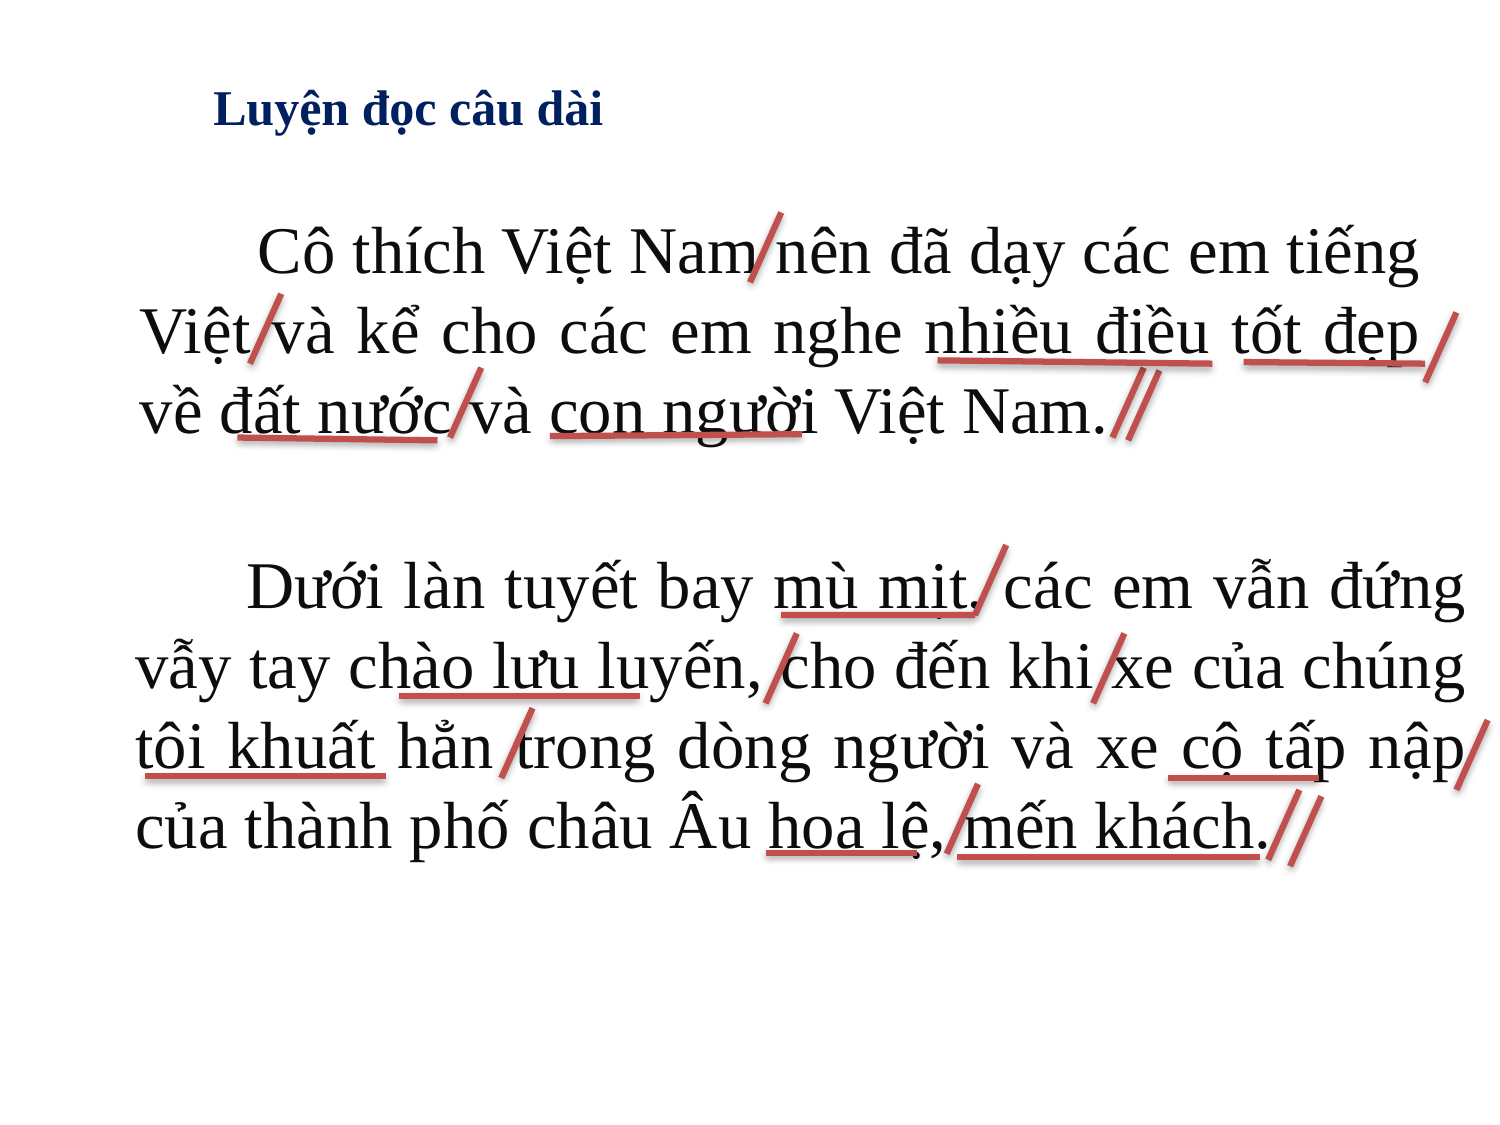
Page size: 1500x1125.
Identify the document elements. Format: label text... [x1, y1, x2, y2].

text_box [1289, 796, 1322, 867]
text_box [449, 367, 482, 438]
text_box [237, 437, 438, 441]
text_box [974, 544, 1007, 616]
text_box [1456, 719, 1488, 791]
text_box Luyện đọc câu dài [198, 67, 619, 143]
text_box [937, 360, 1213, 364]
text_box Dưới làn tuyết bay mù mịt, các em vẫn đứng vẫy tay chào lưu luyến, cho đến khi xe của chúng tôi khuất hẳn trong dòng người và xe cộ tấp nập của thành phố châu Âu hoa lệ, mến khách. [120, 534, 1483, 869]
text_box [765, 633, 798, 704]
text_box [249, 293, 282, 364]
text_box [1127, 372, 1160, 441]
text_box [1112, 372, 1122, 438]
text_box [549, 433, 802, 437]
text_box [946, 783, 979, 855]
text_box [1424, 312, 1457, 383]
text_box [1092, 633, 1125, 704]
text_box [501, 707, 533, 779]
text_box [749, 212, 782, 283]
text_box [1267, 789, 1300, 861]
text_box Cô thích Việt Nam nên đã dạy các em tiếng Việt và kể cho các em nghe nhiều điều tốt đẹp về đất nước và con người Việt Nam. [125, 199, 1438, 455]
